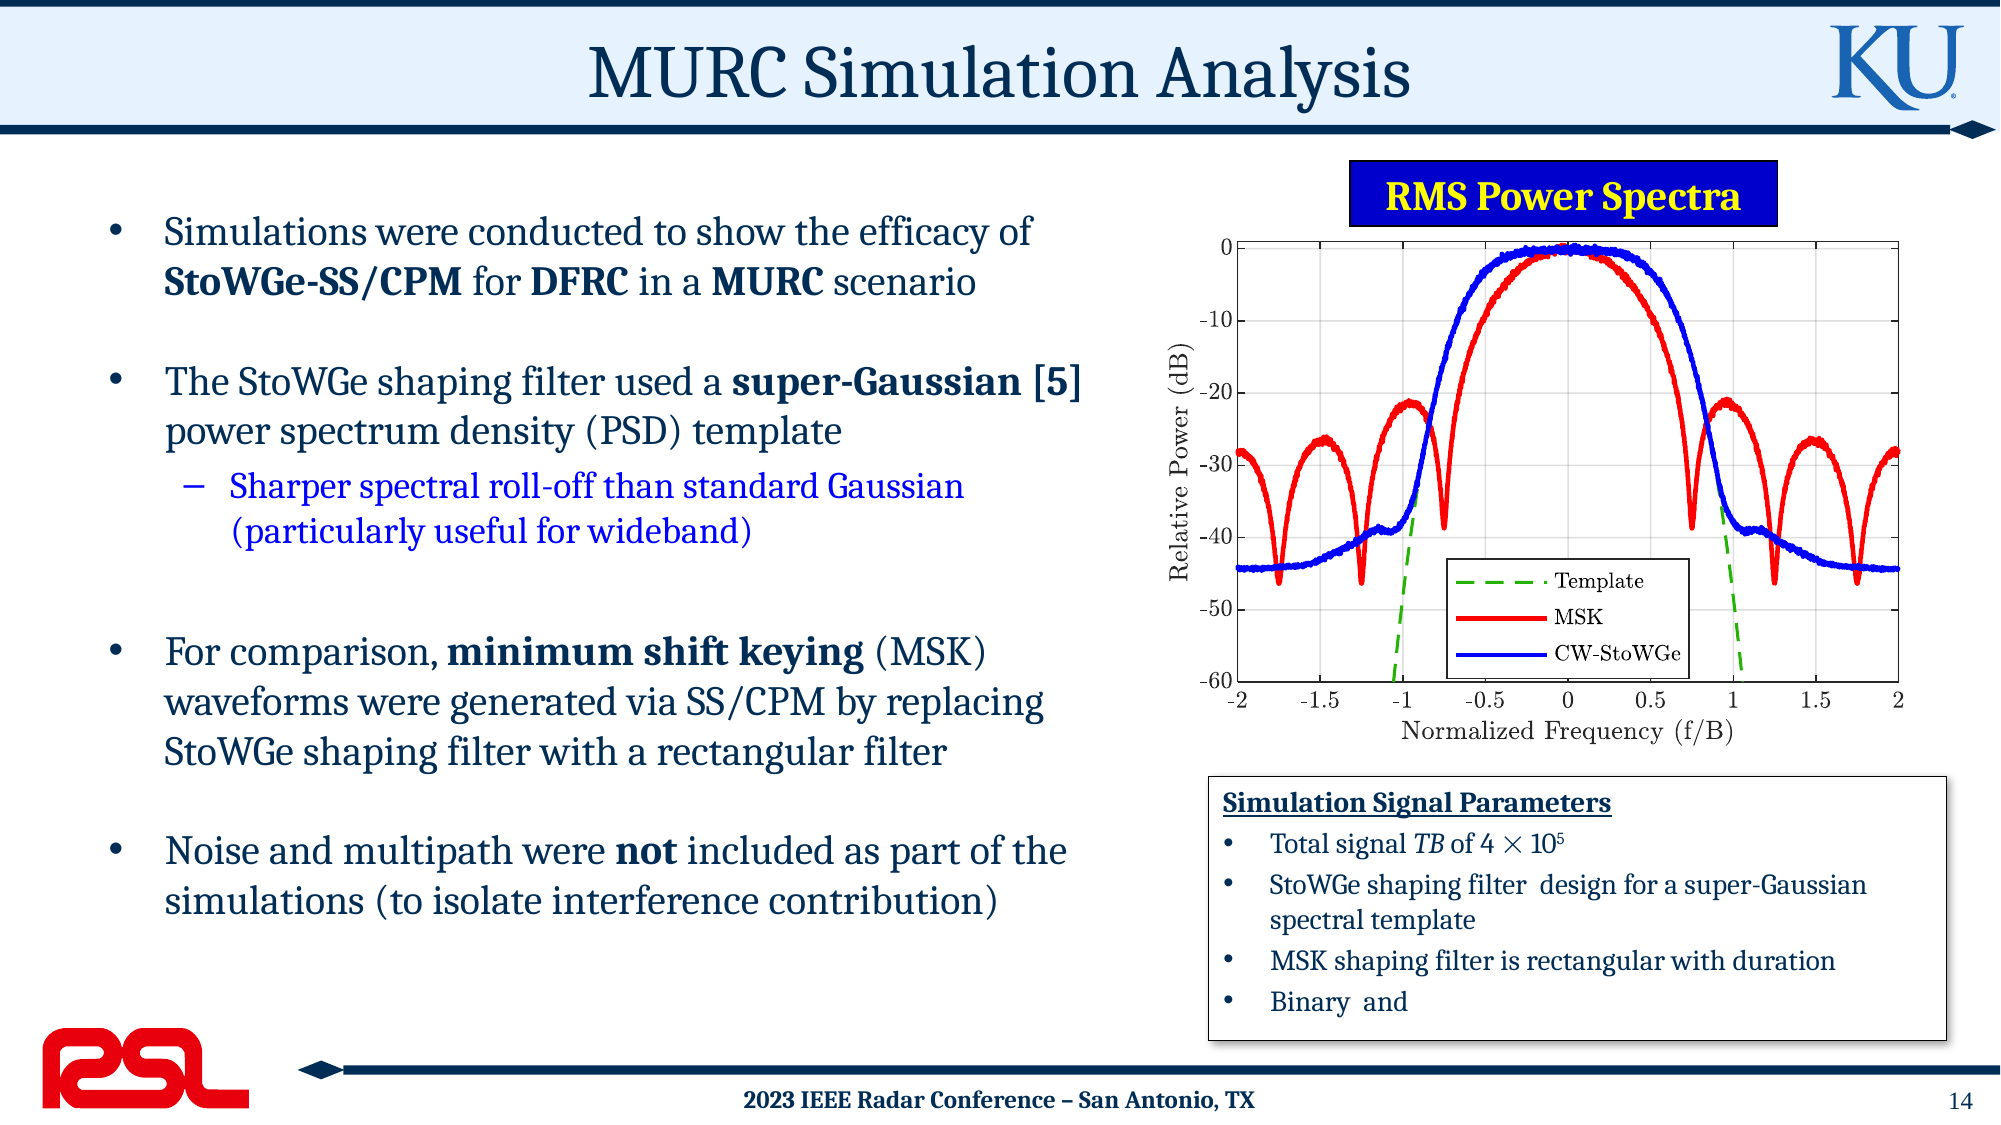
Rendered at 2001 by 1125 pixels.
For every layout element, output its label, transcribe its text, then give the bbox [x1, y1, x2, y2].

title MURC Simulation Analysis [324, 0, 1675, 161]
picture [1164, 237, 1904, 747]
slide_number 14 [1521, 1069, 1989, 1125]
list Simulations were conducted to show the efficacy of StoWGe-SS/CPM for DFRC in a MURC scenario The StoWGe shaping filter used a super-Gaussian [5] power spectrum density (PSD) template Sharper spectral roll-off than standard Gaussian (particularly useful for wideband) For comparison, minimum shift keying (MSK) waveforms were generated via SS/CPM by replacing StoWGe shaping filter with a rectangular filter Noise and multipath were not included as part of the simulations (to isolate interference contribution) [93, 196, 1124, 1023]
text_box RMS Power Spectra [1350, 161, 1778, 226]
